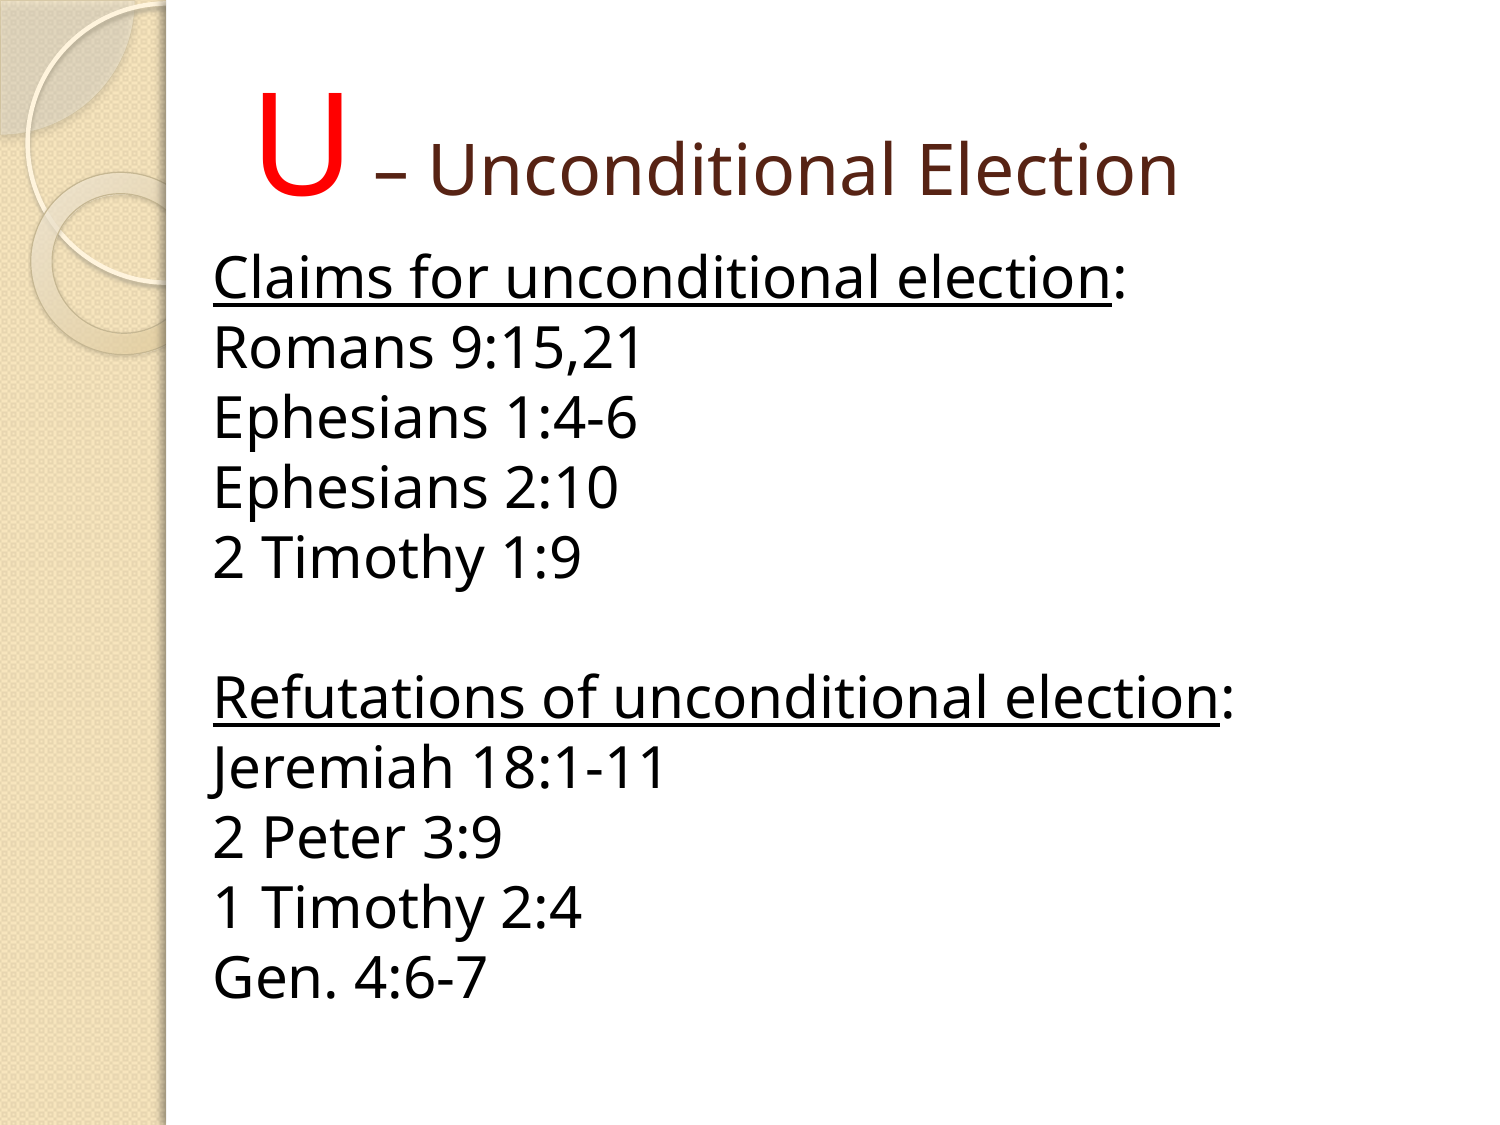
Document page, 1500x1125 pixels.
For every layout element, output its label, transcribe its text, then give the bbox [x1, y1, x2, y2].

title U – Unconditional Election [235, 45, 1466, 232]
text_box Claims for unconditional election: Romans 9:15,21 Ephesians 1:4-6 Ephesians 2:10 2 Timothy 1:9 Refutations of unconditional election: Jeremiah 18:1-11 2 Peter 3:9 1 Timothy 2:4 Gen. 4:6-7 [198, 232, 1500, 1017]
